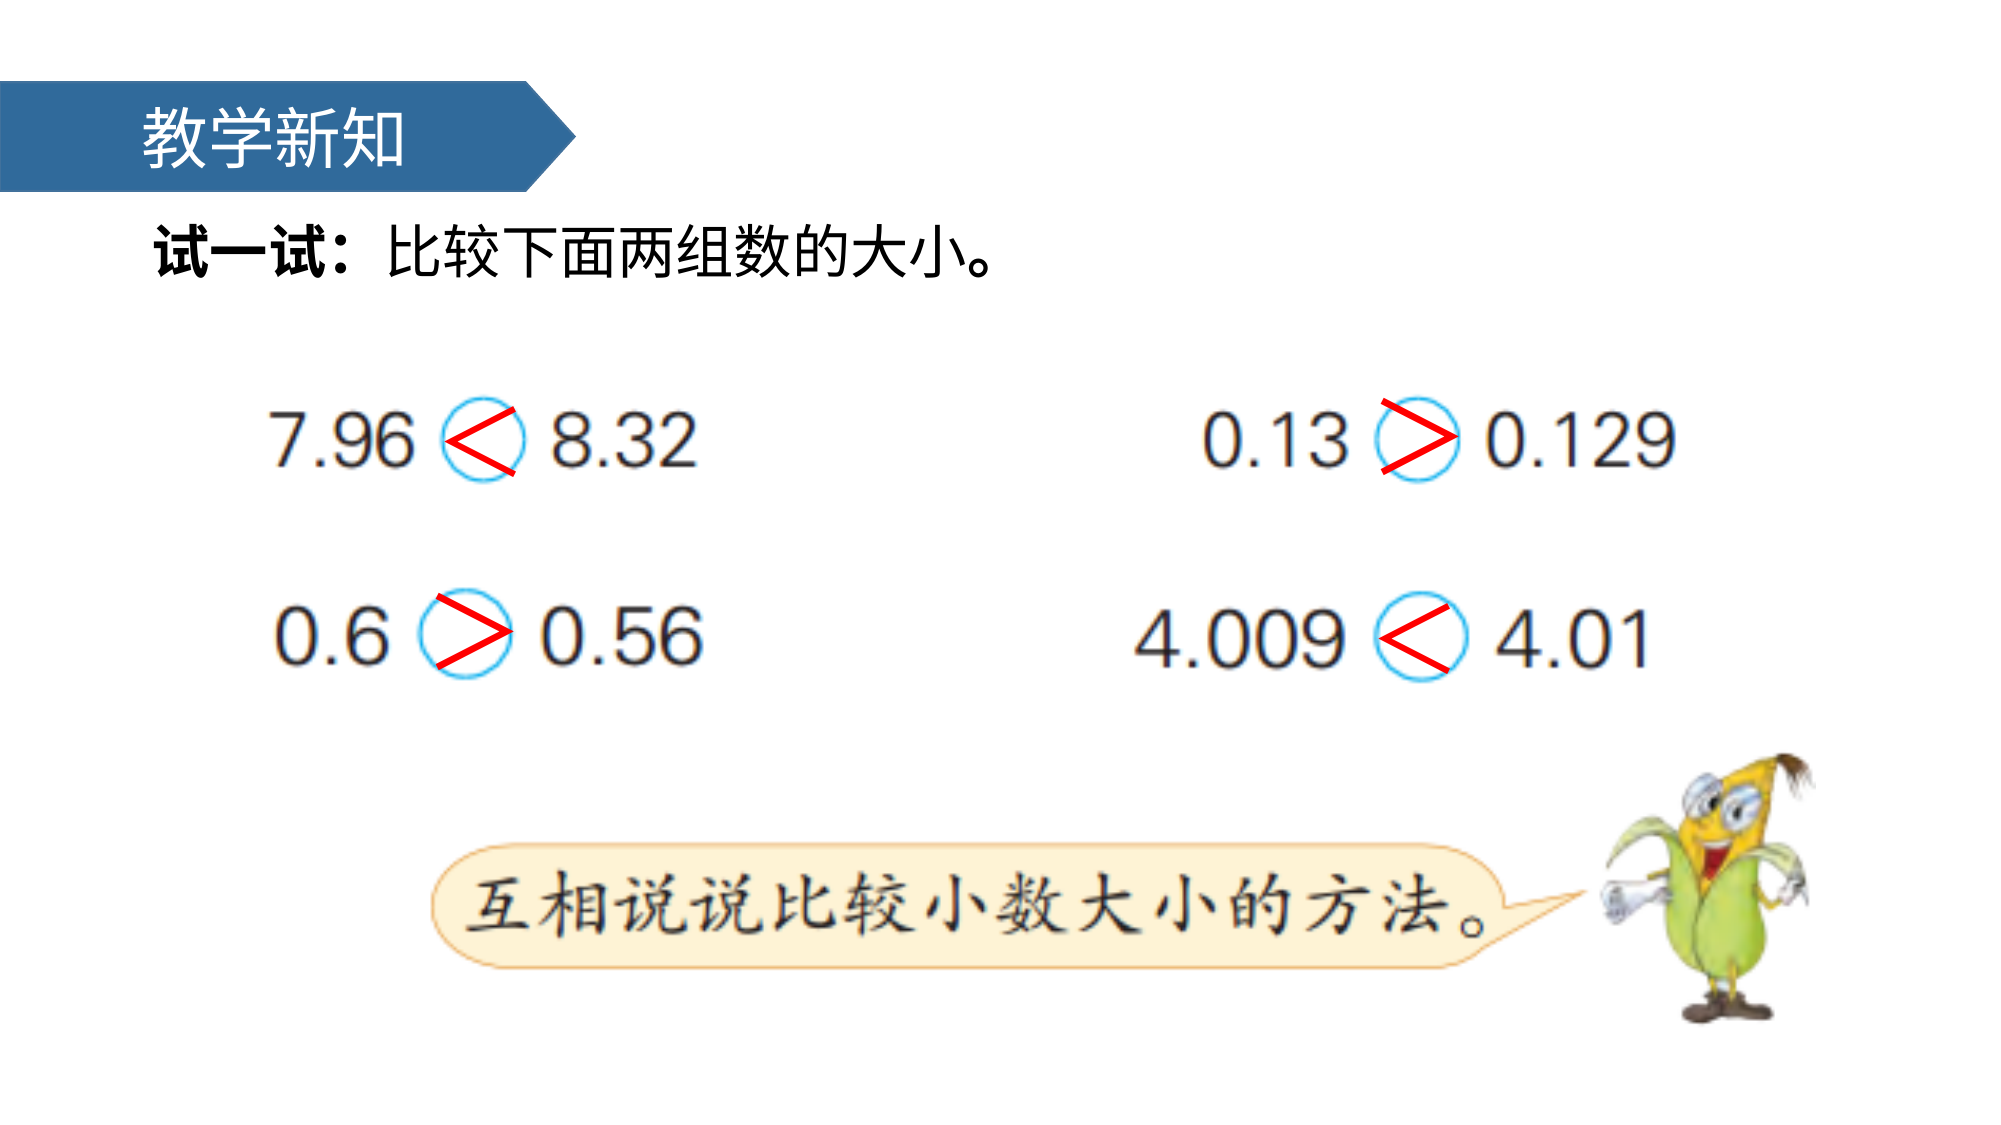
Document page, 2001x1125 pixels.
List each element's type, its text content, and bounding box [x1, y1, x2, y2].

text_box 教学新知 [0, 82, 575, 191]
text_box 试一试：比较下面两组数的大小。 [136, 208, 1041, 293]
picture [208, 361, 1699, 508]
picture [208, 565, 1686, 705]
picture [407, 739, 1816, 1059]
